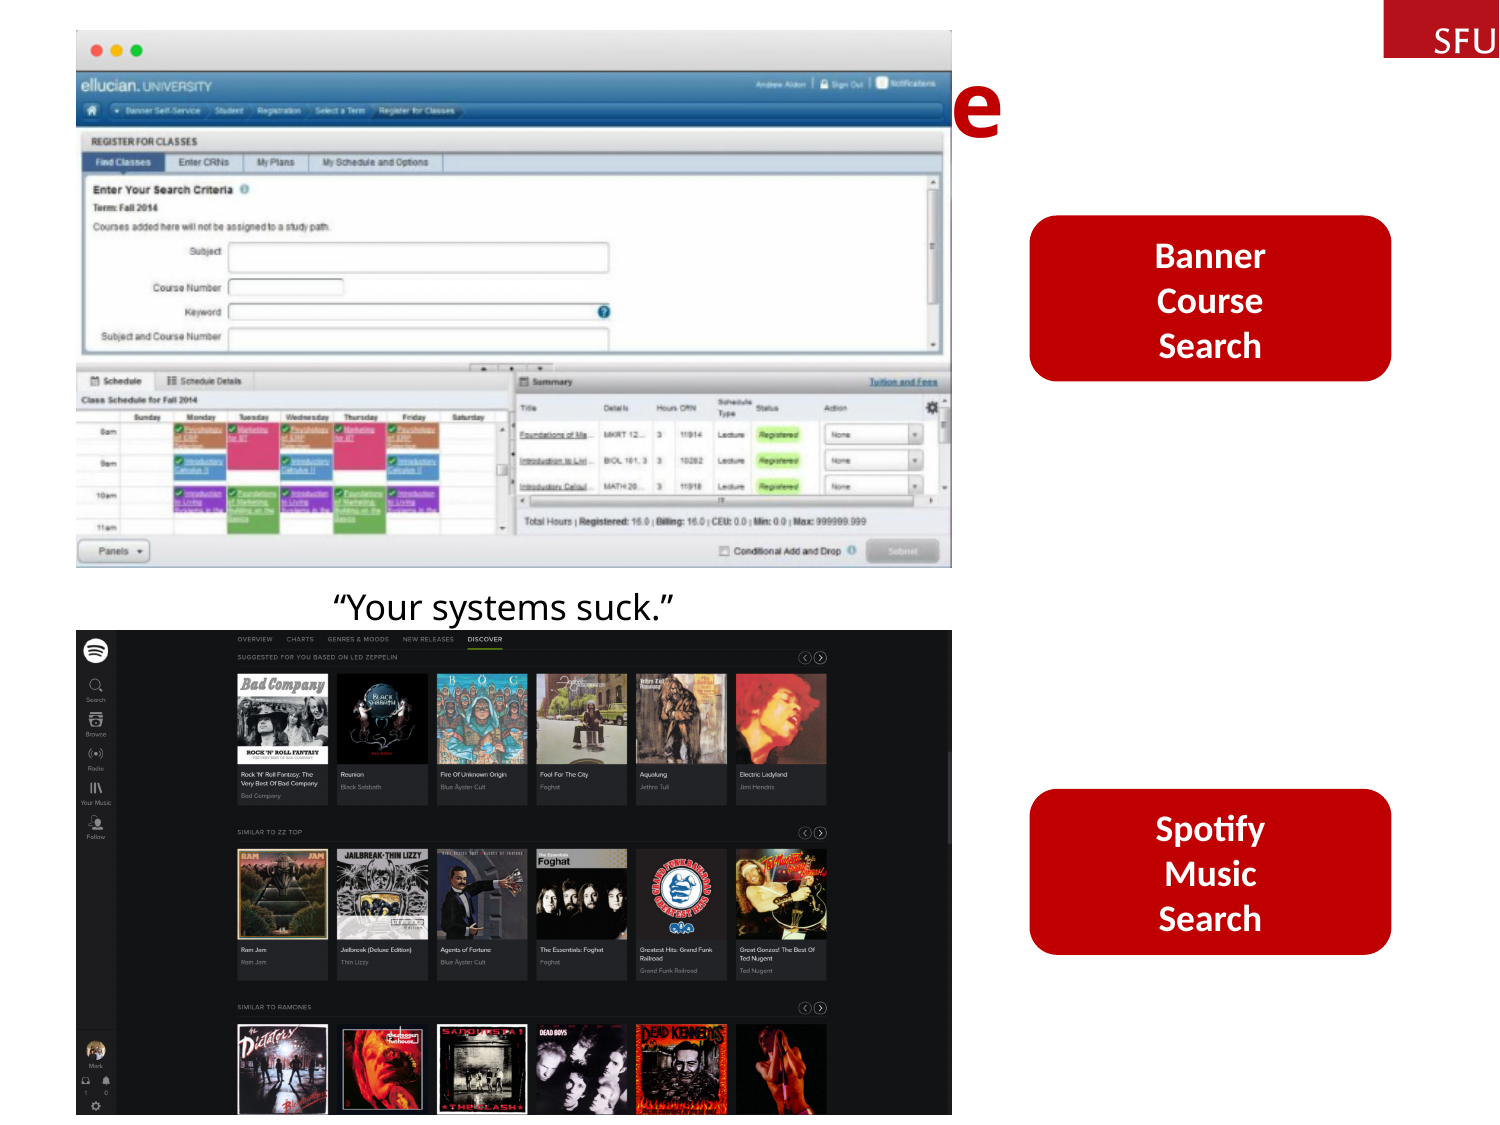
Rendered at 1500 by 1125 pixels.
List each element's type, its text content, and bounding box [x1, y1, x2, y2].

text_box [76, 30, 1392, 1115]
title Quality of Software [1392, 39, 1397, 177]
picture [1383, 0, 1500, 58]
